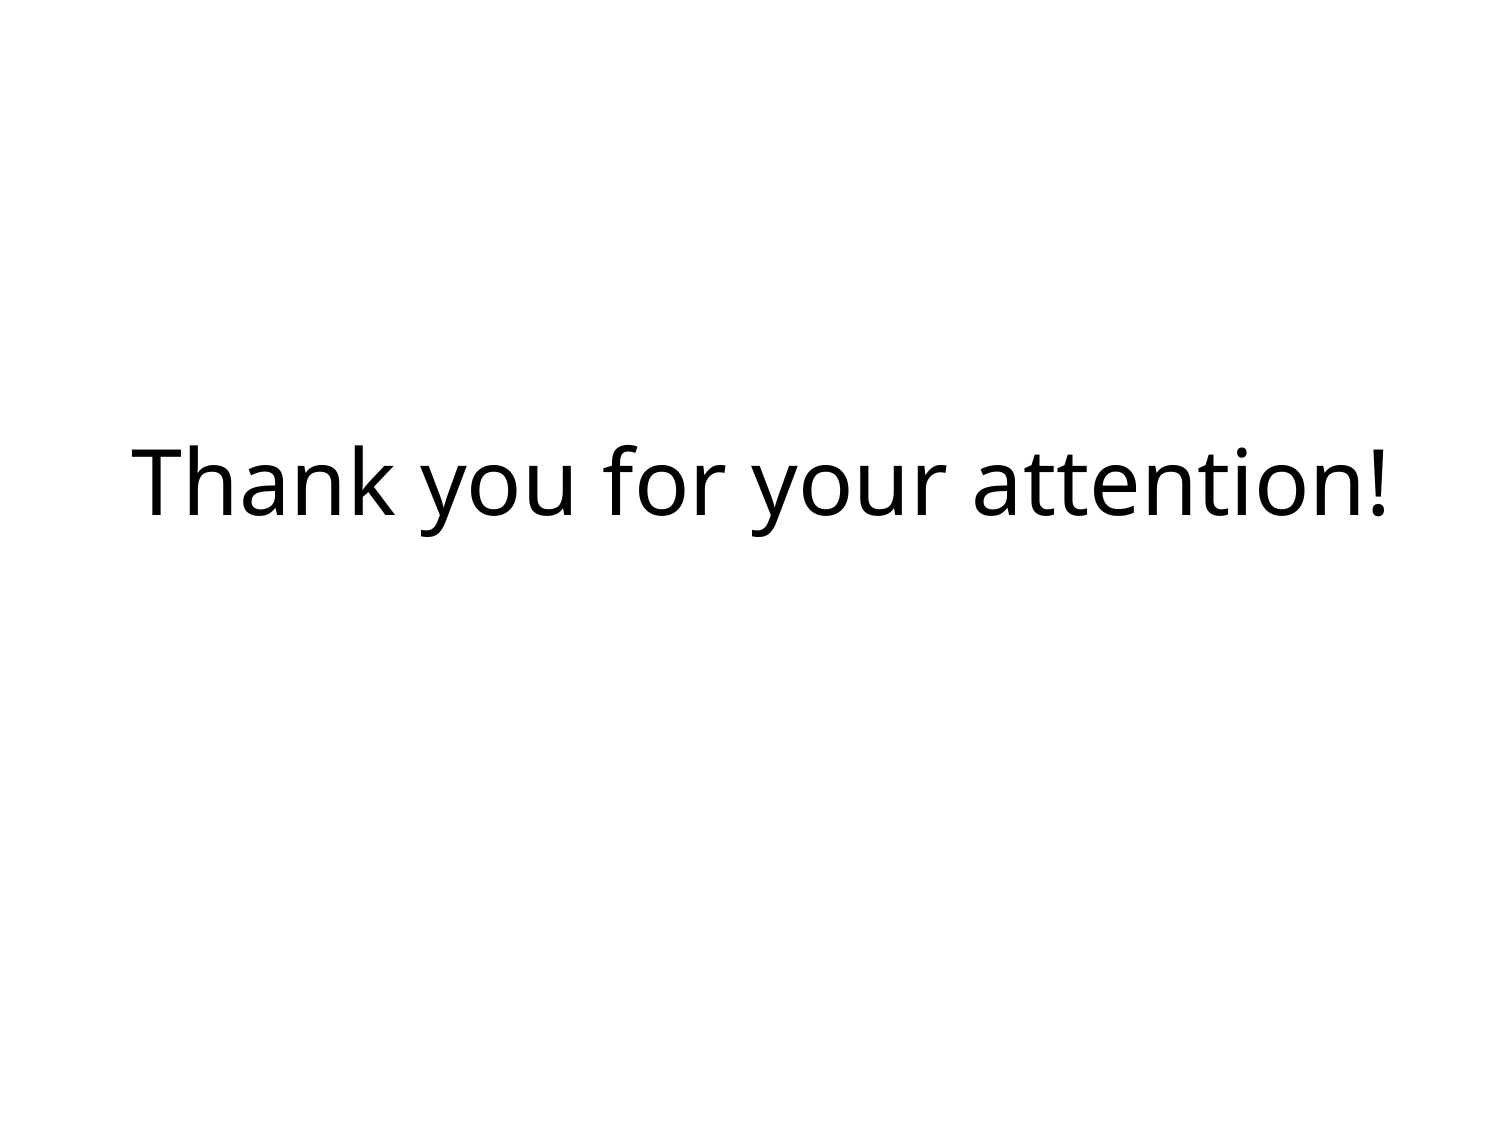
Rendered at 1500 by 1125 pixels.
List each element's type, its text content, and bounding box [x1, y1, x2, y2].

title Thank you for your attention! [115, 376, 1409, 594]
